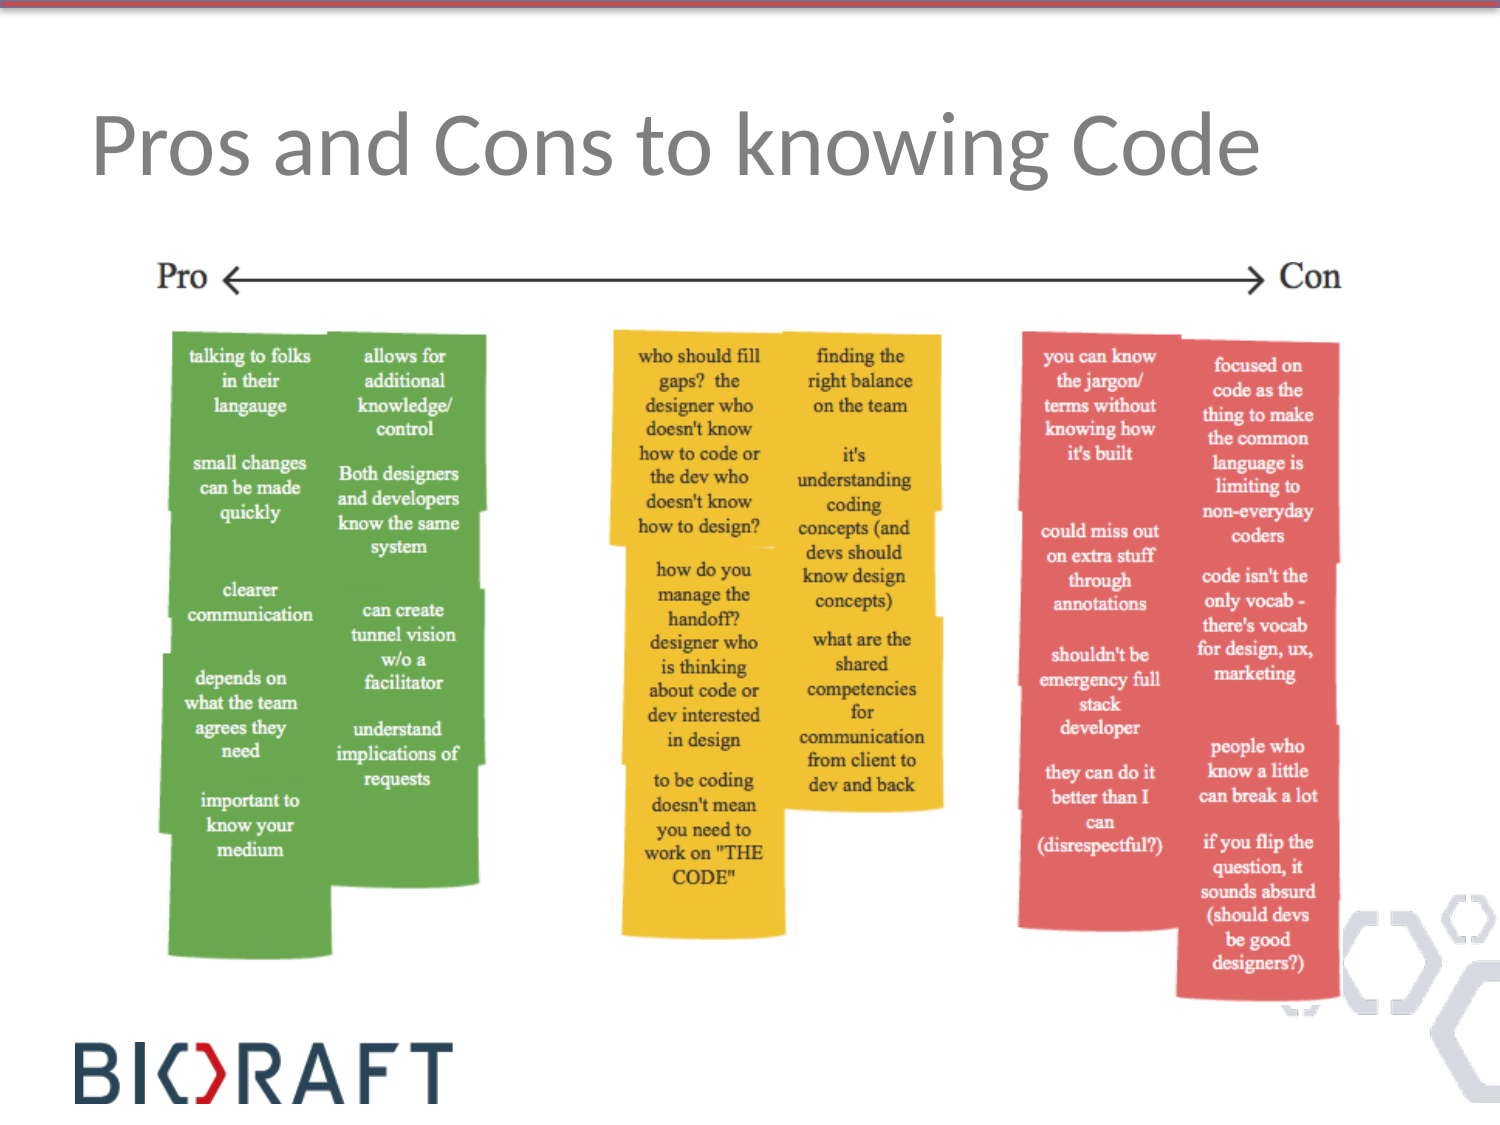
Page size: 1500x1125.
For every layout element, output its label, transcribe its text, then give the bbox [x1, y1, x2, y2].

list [74, 262, 1426, 1006]
title Pros and Cons to knowing Code [75, 45, 1425, 233]
